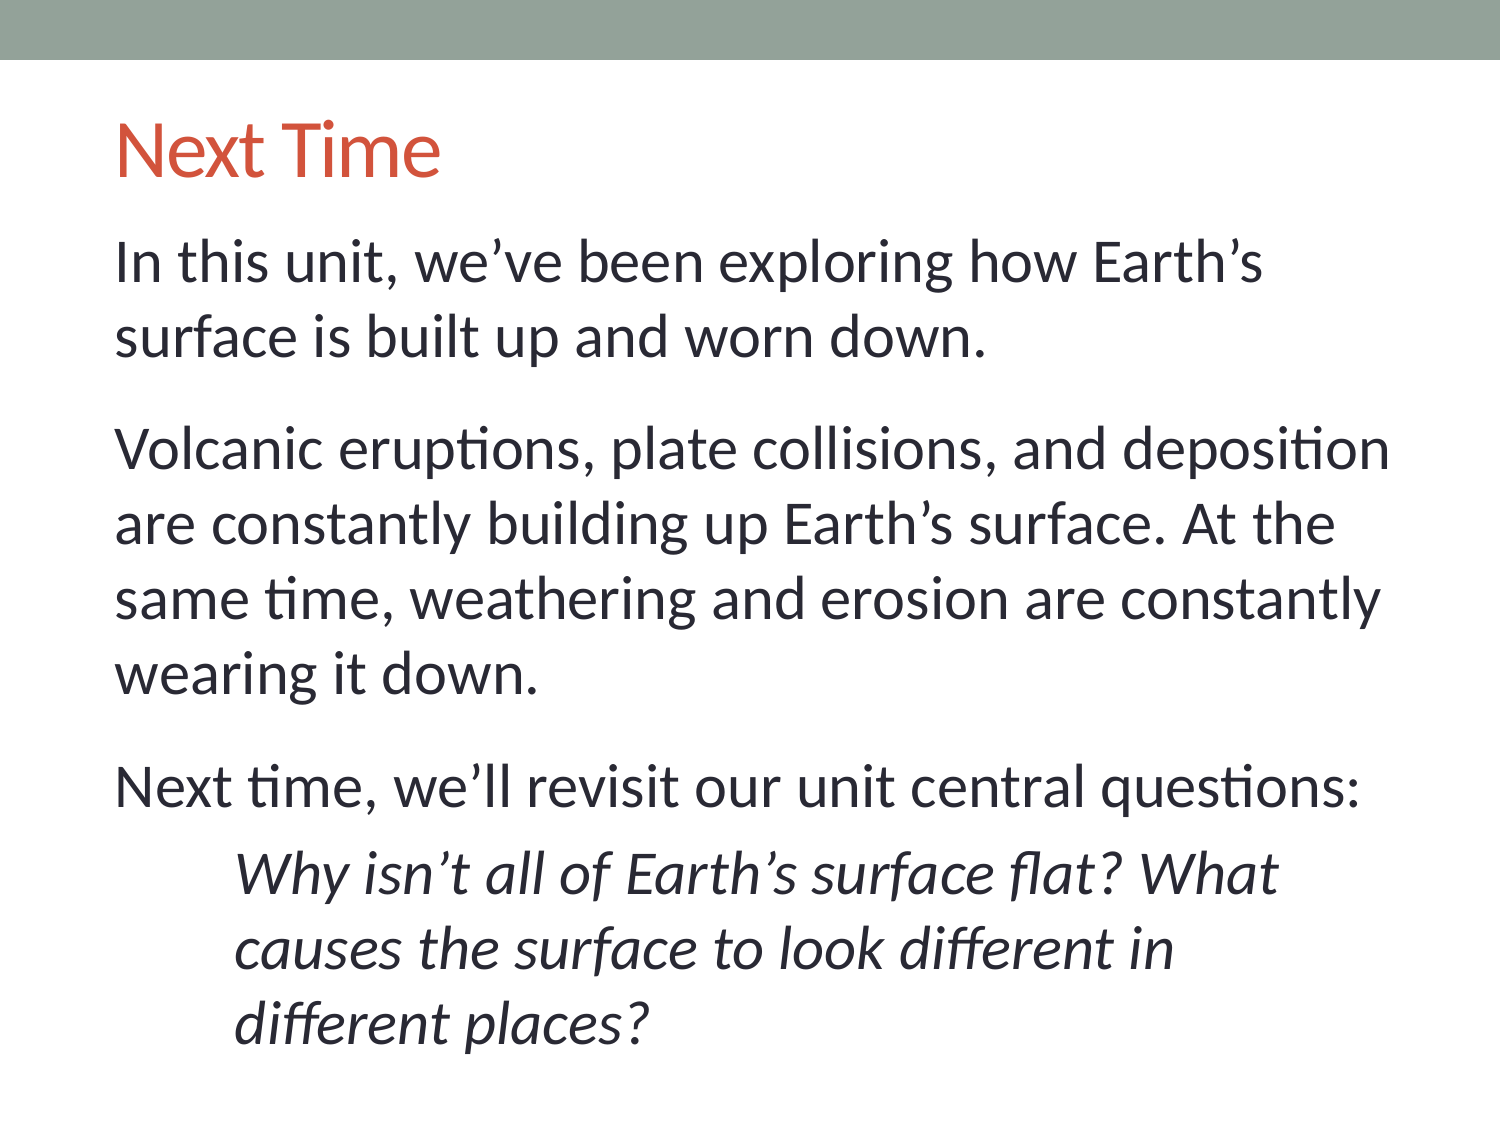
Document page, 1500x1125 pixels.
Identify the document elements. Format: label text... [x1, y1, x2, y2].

list In this unit, we’ve been exploring how Earth’s surface is built up and worn down. Volcanic eruptions, plate collisions, and deposition are constantly building up Earth’s surface. At the same time, weathering and erosion are constantly wearing it down. Next time, we’ll revisit our unit central questions: Why isn’t all of Earth’s surface flat? What causes the surface to look different in different places? [99, 212, 1425, 1063]
title Next Time [99, 62, 1425, 212]
